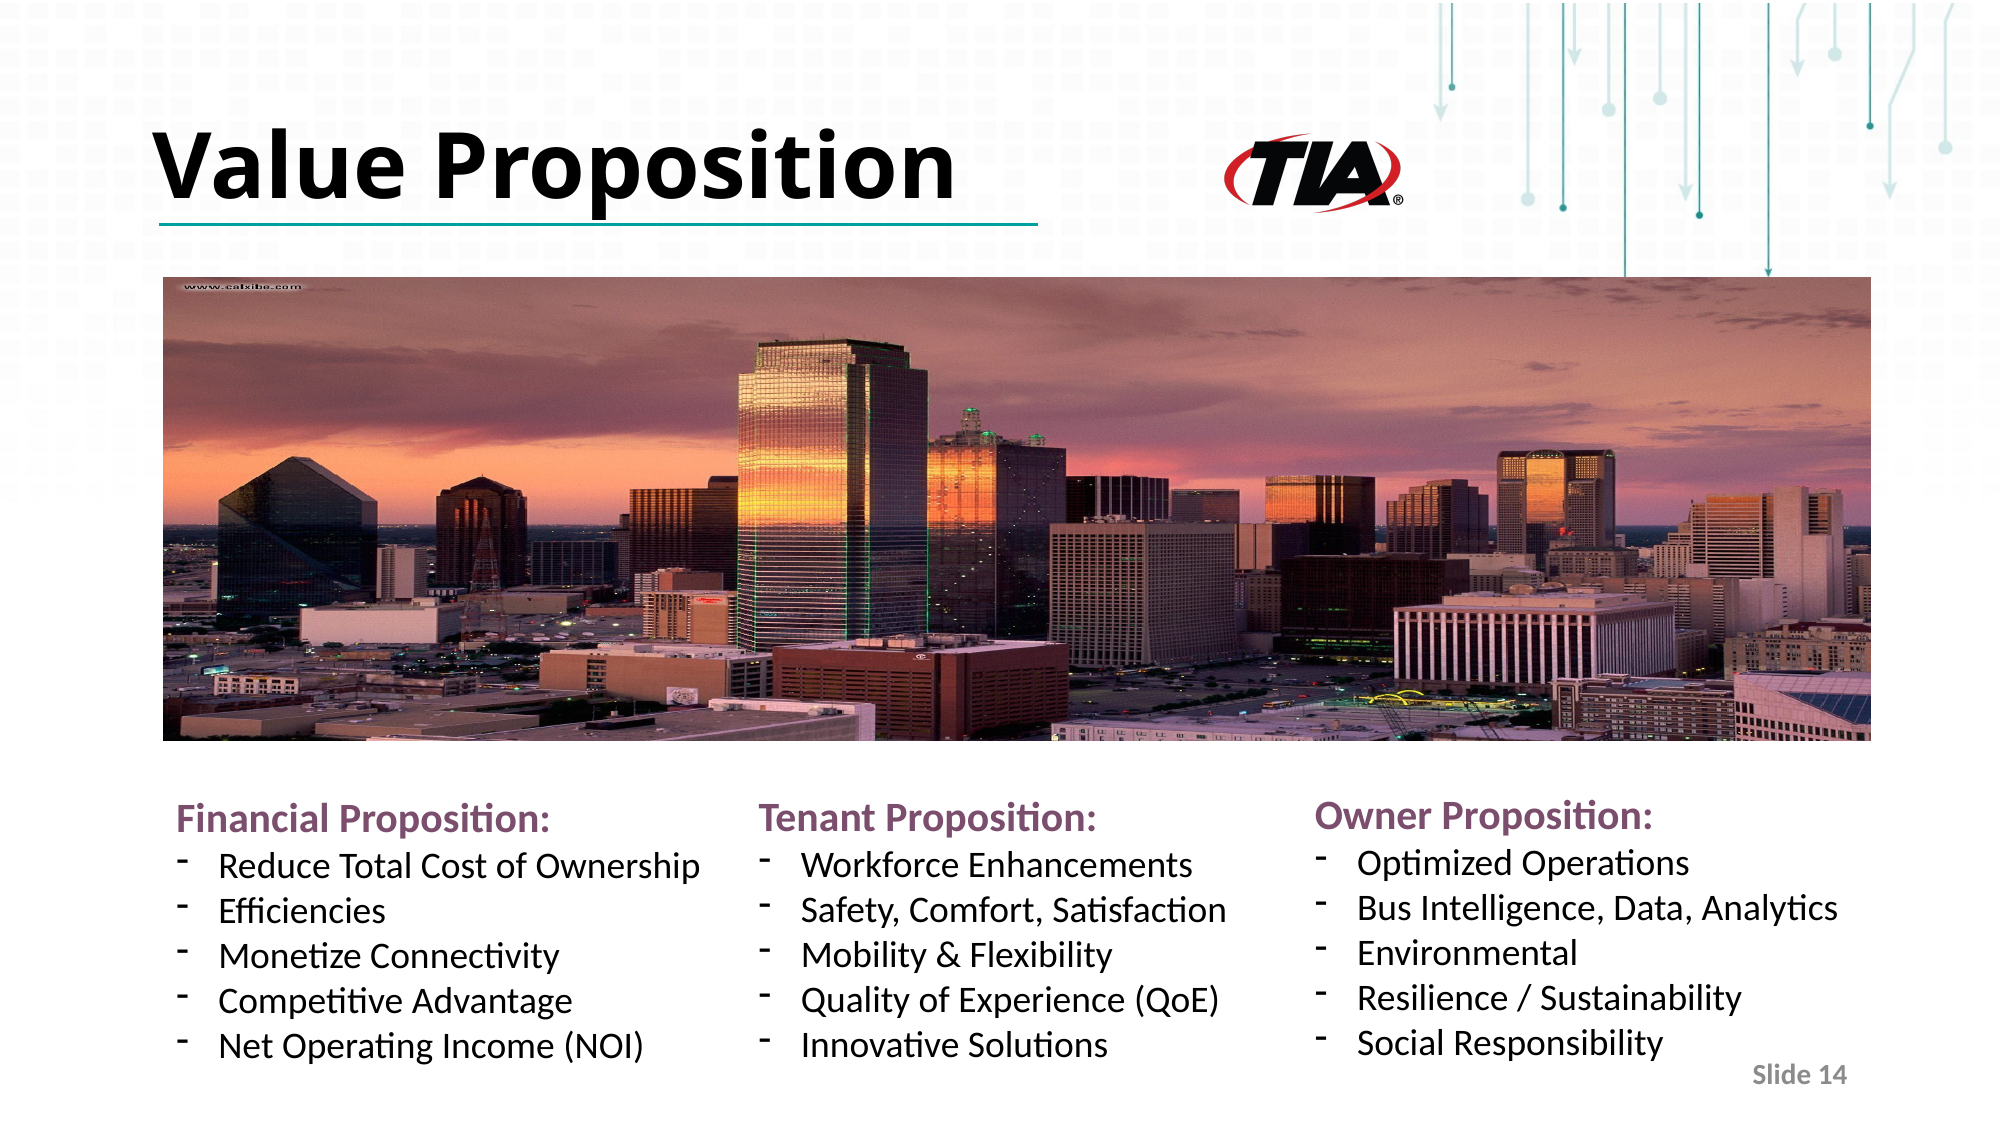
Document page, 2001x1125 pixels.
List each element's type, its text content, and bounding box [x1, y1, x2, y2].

text_box Owner Proposition: Optimized Operations Bus Intelligence, Data, Analytics Environmental Resilience / Sustainability Social Responsibility [1300, 780, 1858, 1071]
picture [0, 3, 2000, 1125]
text_box Financial Proposition: Reduce Total Cost of Ownership Efficiencies Monetize Connectivity Competitive Advantage Net Operating Income (NOI) [161, 783, 738, 1074]
slide_number Slide 14 [1412, 1042, 1863, 1103]
text_box Tenant Proposition: Workforce Enhancements Safety, Comfort, Satisfaction Mobility & Flexibility Quality of Experience (QoE) Innovative Solutions [743, 782, 1289, 1073]
title Value Proposition [137, 59, 1863, 278]
